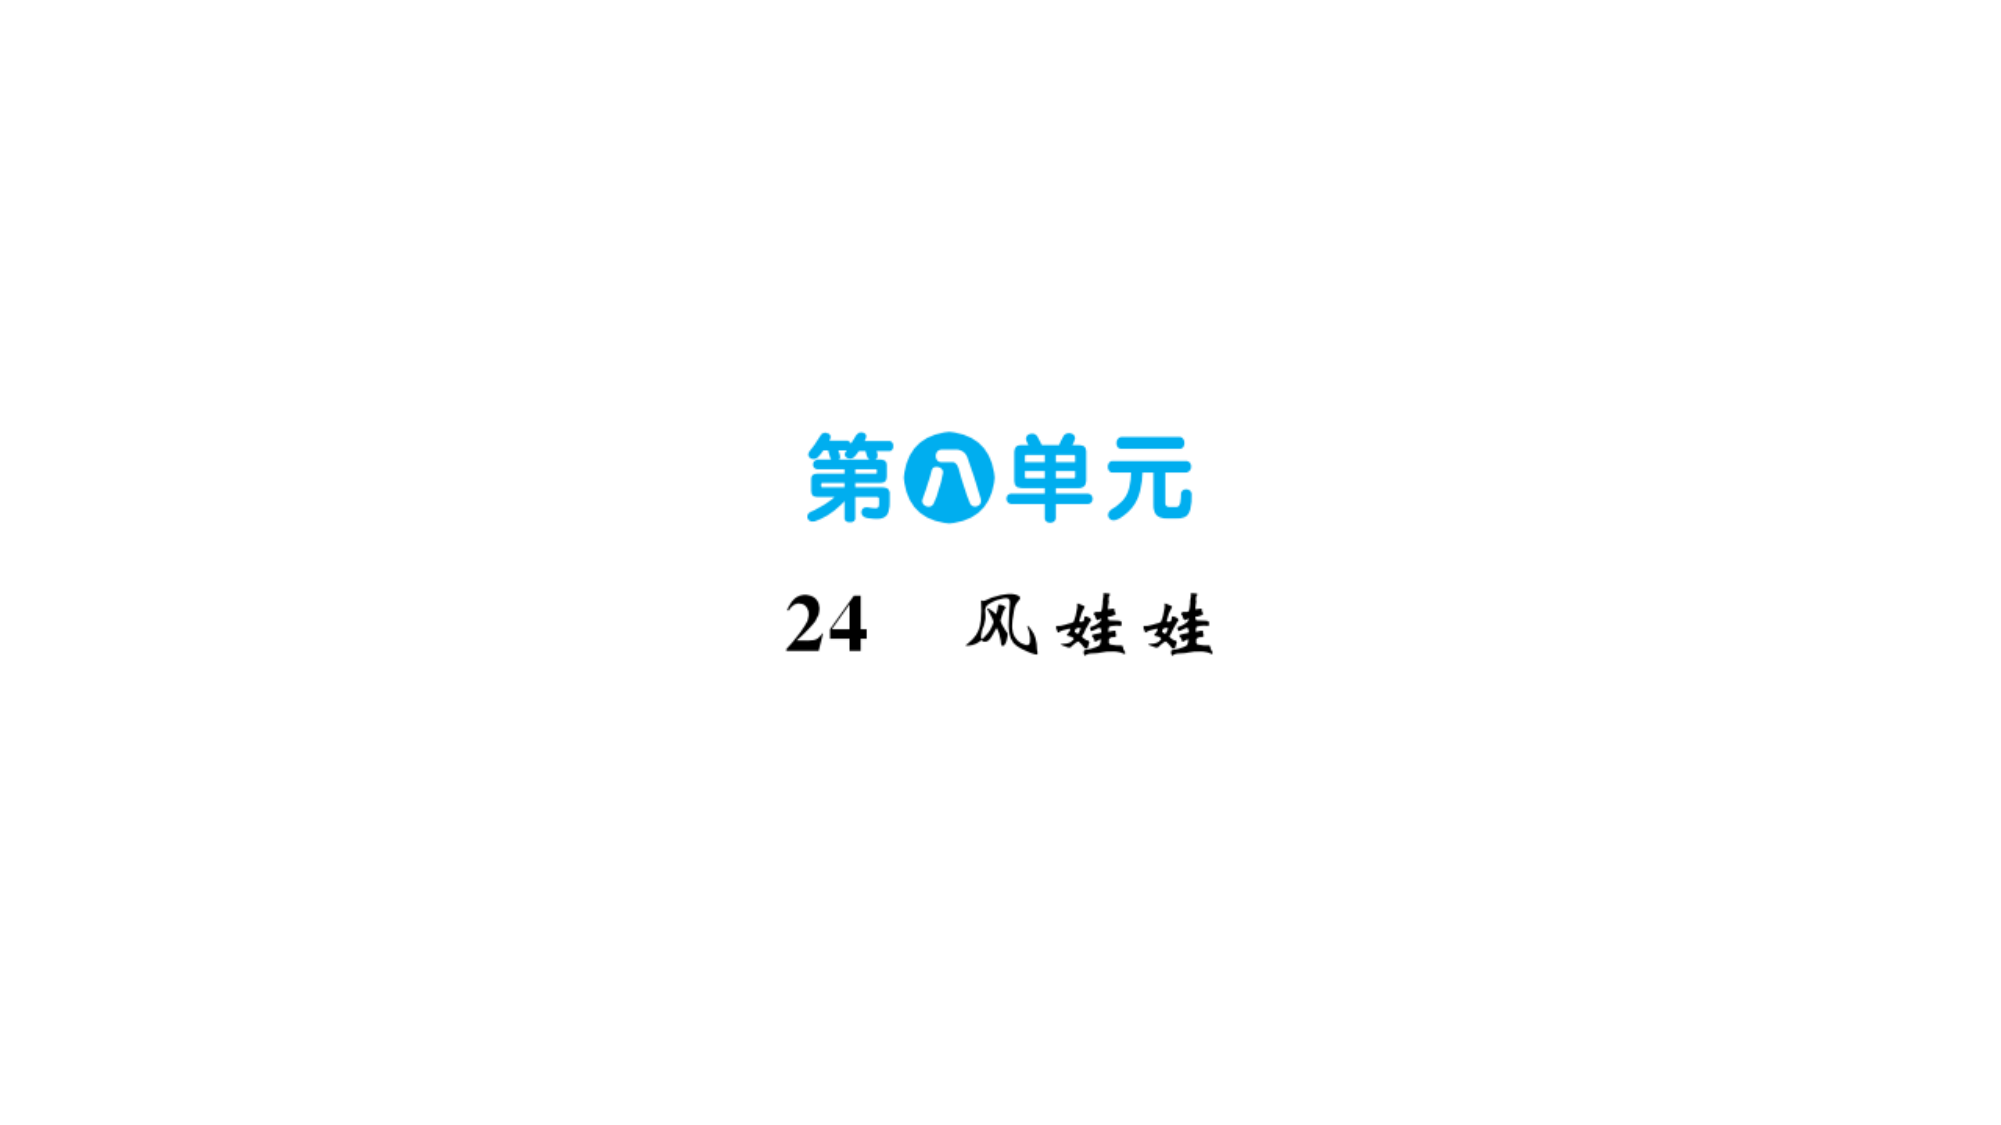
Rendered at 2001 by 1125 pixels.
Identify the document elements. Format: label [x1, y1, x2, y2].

picture [780, 590, 1220, 662]
picture [802, 426, 1198, 528]
